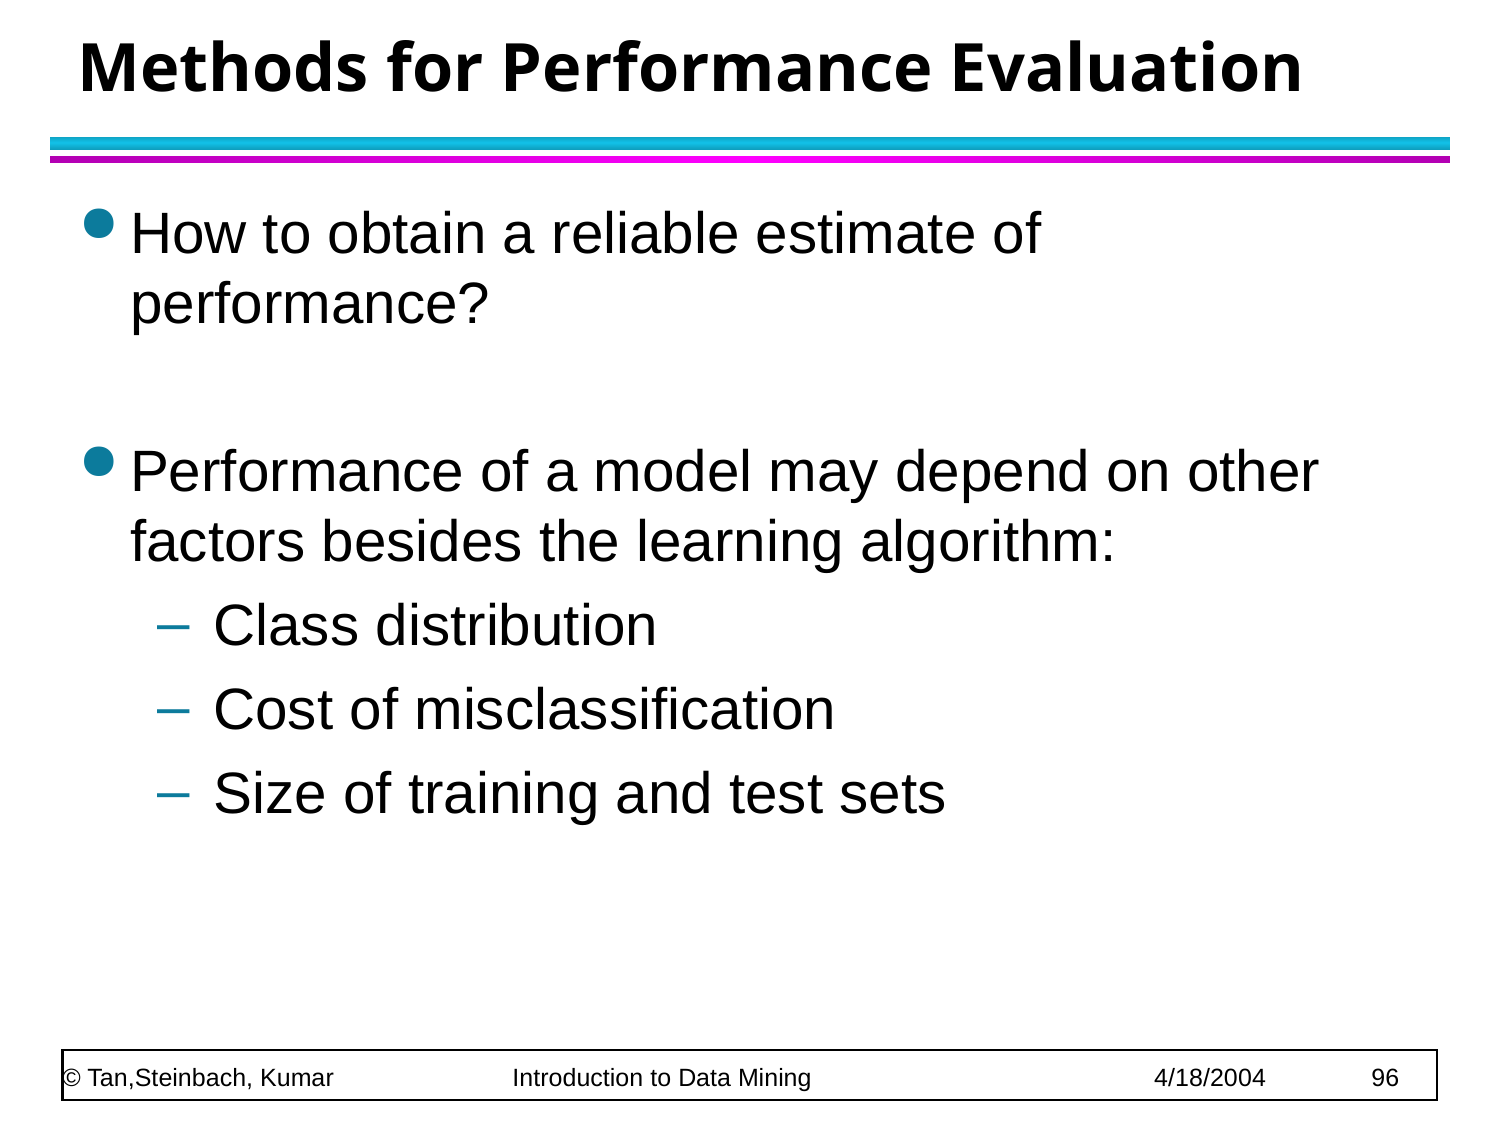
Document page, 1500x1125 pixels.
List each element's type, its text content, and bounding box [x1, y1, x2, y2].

title Methods for Performance Evaluation [62, 24, 1421, 113]
list How to obtain a reliable estimate of performance? Performance of a model may depend on other factors besides the learning algorithm: Class distribution Cost of misclassification Size of training and test sets [67, 187, 1432, 1038]
